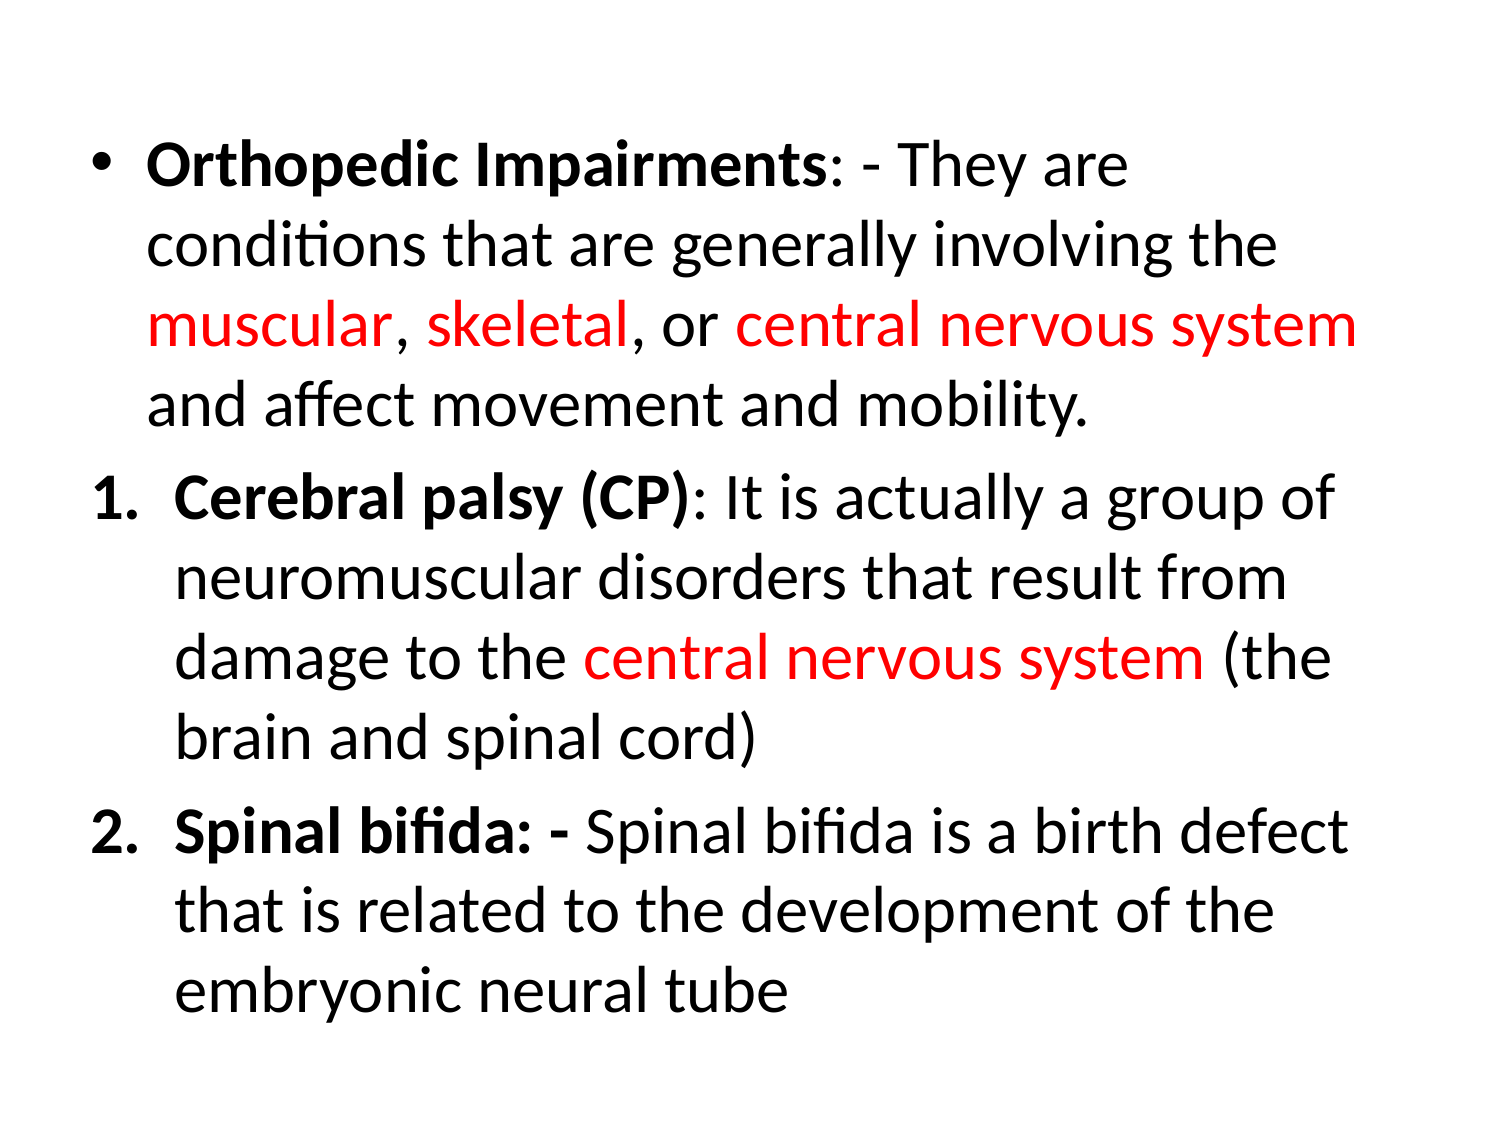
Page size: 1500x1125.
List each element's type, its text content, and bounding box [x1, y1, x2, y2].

list Orthopedic Impairments: - They are conditions that are generally involving the muscular, skeletal, or central nervous system and affect movement and mobility. Cerebral palsy (CP): It is actually a group of neuromuscular disorders that result from damage to the central nervous system (the brain and spinal cord) Spinal bifida: - Spinal bifida is a birth defect that is related to the development of the embryonic neural tube [75, 112, 1425, 1125]
